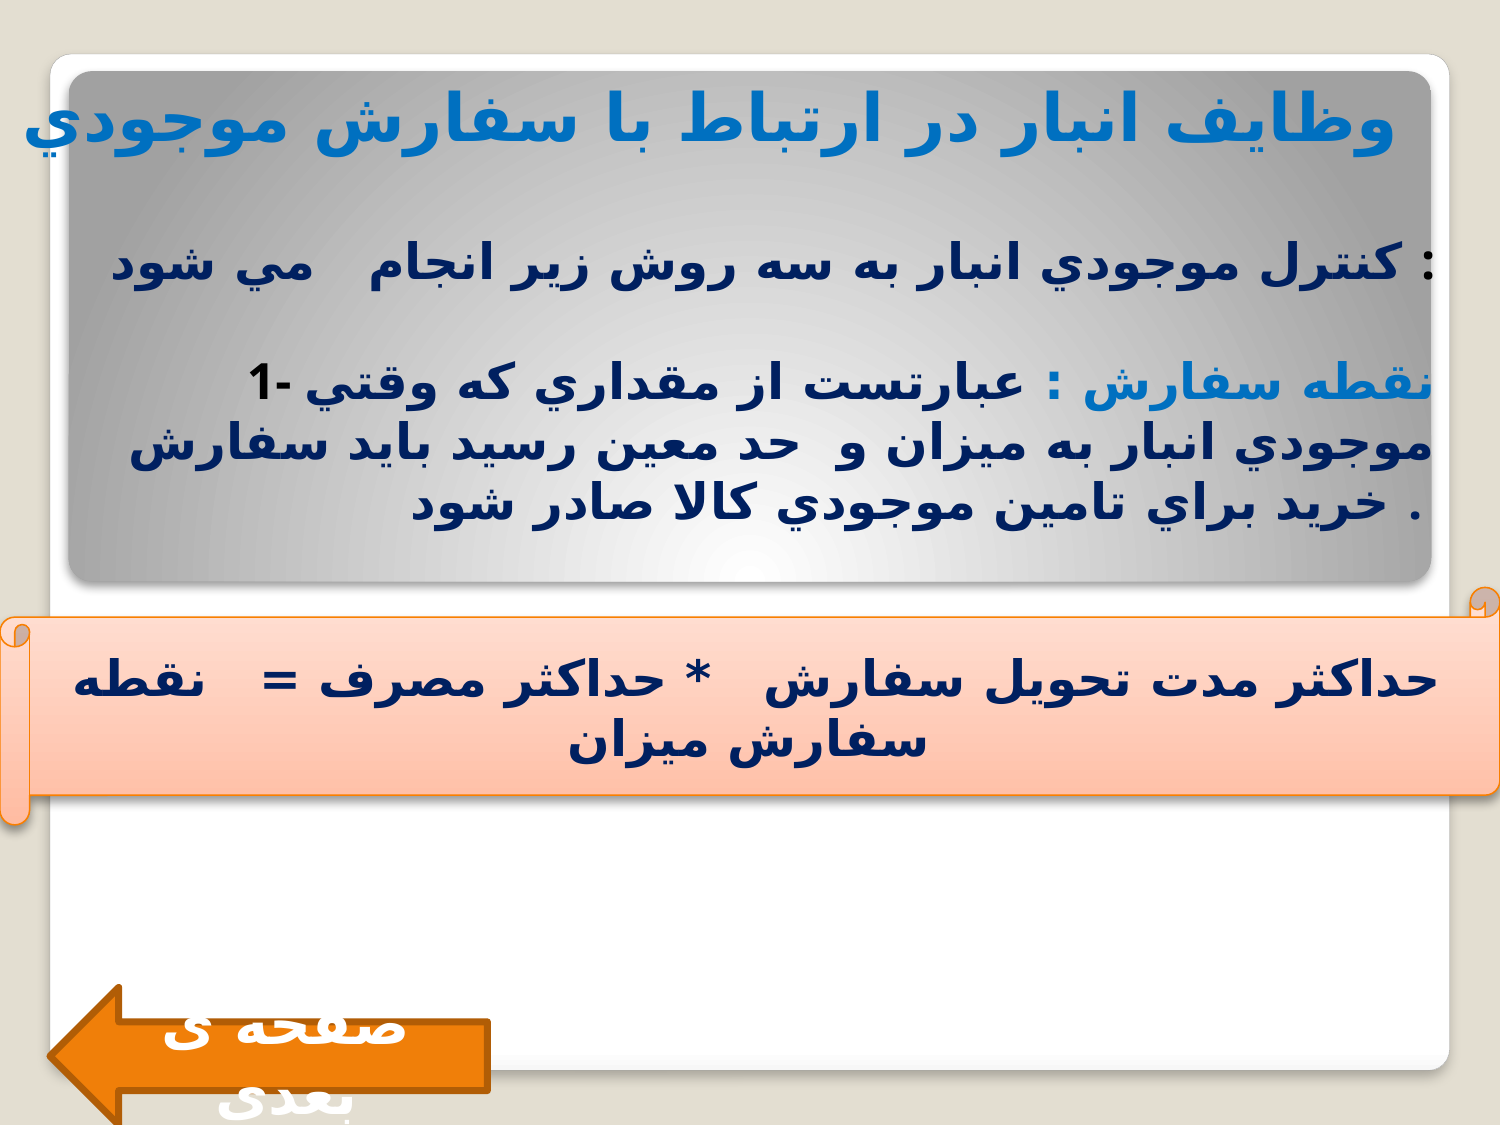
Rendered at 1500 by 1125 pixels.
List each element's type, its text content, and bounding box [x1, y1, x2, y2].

text_box كنترل موجودي انبار به سه روش زير انجام مي شود : 1- نقطه سفارش : عبارتست از مقداري كه وقتي موجودي انبار به ميزان و حد معين رسيد بايد سفارش خريد براي تامين موجودي كالا صادر شود . [62, 162, 1450, 538]
title وظايف انبار در ارتباط با سفارش موجودي [0, 0, 1500, 163]
text_box صفحه ی بعدی [46, 984, 491, 1125]
text_box حداكثر مدت تحويل سفارش * حداكثر مصرف = نقطه سفارش ميزان [0, 586, 1500, 826]
